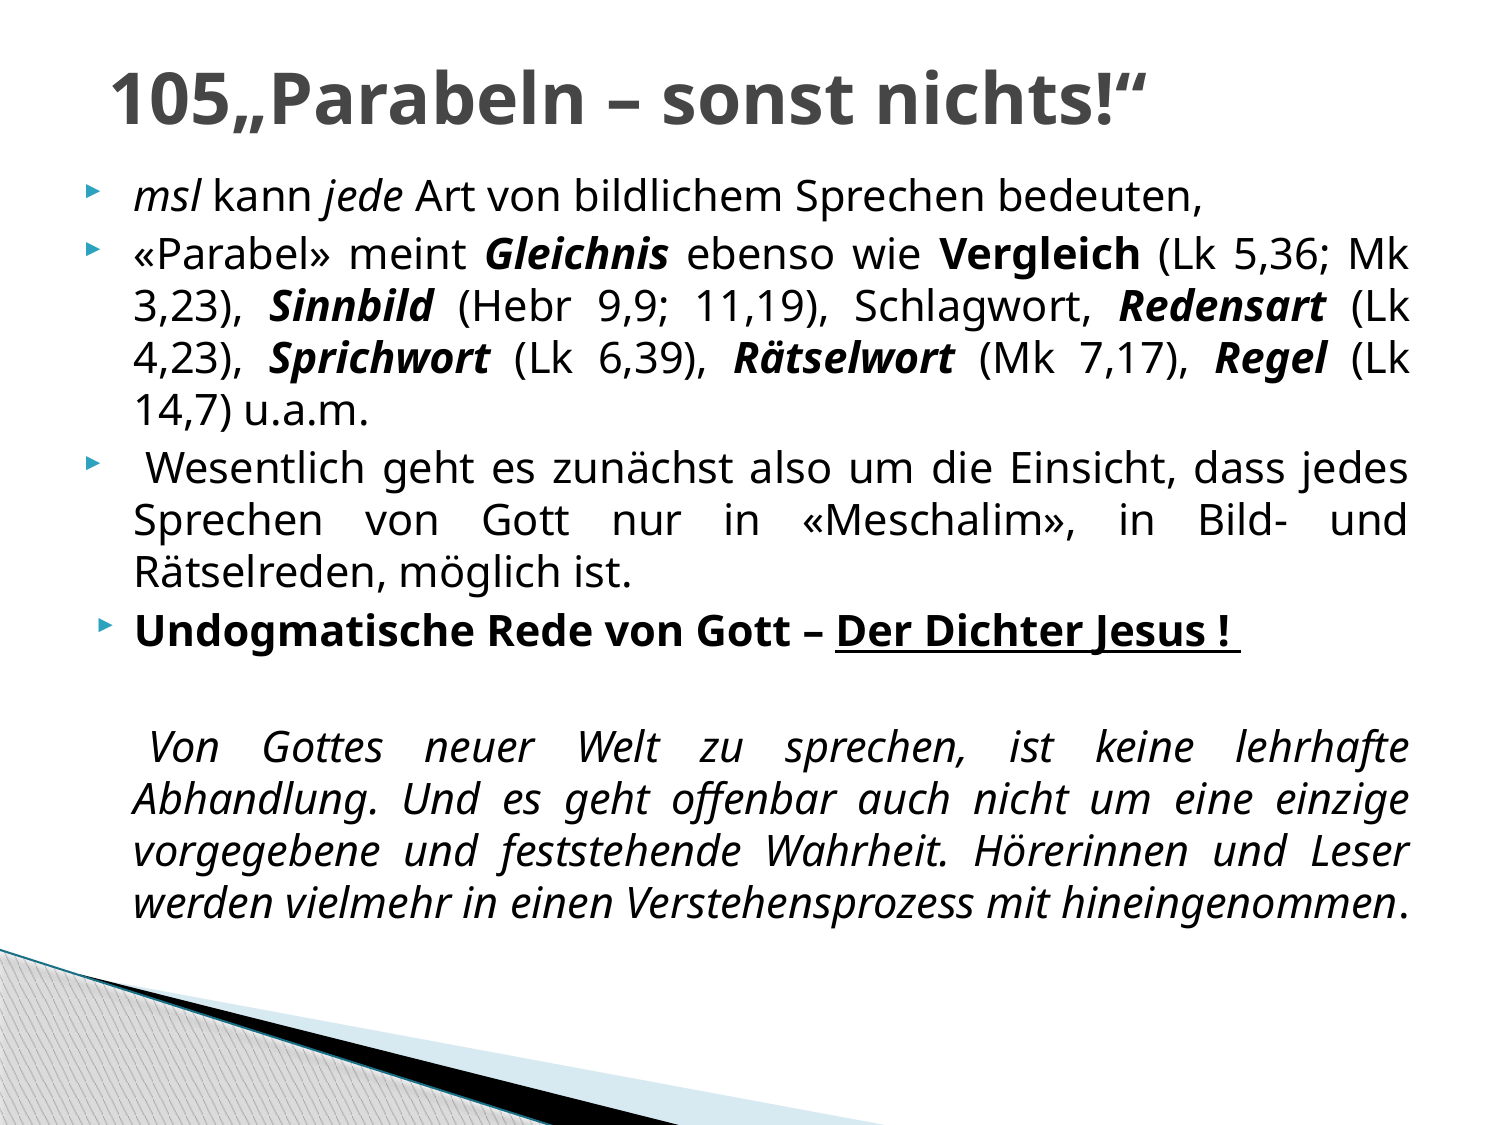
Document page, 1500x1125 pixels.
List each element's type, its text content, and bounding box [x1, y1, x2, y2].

title 105„Parabeln – sonst nichts!“ [75, 45, 1425, 233]
list msl kann jede Art von bildlichem Sprechen bedeuten, «Parabel» meint Gleichnis ebenso wie Vergleich (Lk 5,36; Mk 3,23), Sinnbild (Hebr 9,9; 11,19), Schlagwort, Redensart (Lk 4,23), Sprichwort (Lk 6,39), Rätselwort (Mk 7,17), Regel (Lk 14,7) u.a.m. Wesentlich geht es zunächst also um die Einsicht, dass jedes Sprechen von Gott nur in «Meschalim», in Bild- und Rätselreden, möglich ist. Undogmatische Rede von Gott – Der Dichter Jesus ! Von Gottes neuer Welt zu sprechen, ist keine lehrhafte Abhandlung. Und es geht offenbar auch nicht um eine einzige vorgegebene und feststehende Wahrheit. Hörerinnen und Leser werden vielmehr in einen Verstehensprozess mit hineingenommen. [64, 160, 1425, 986]
